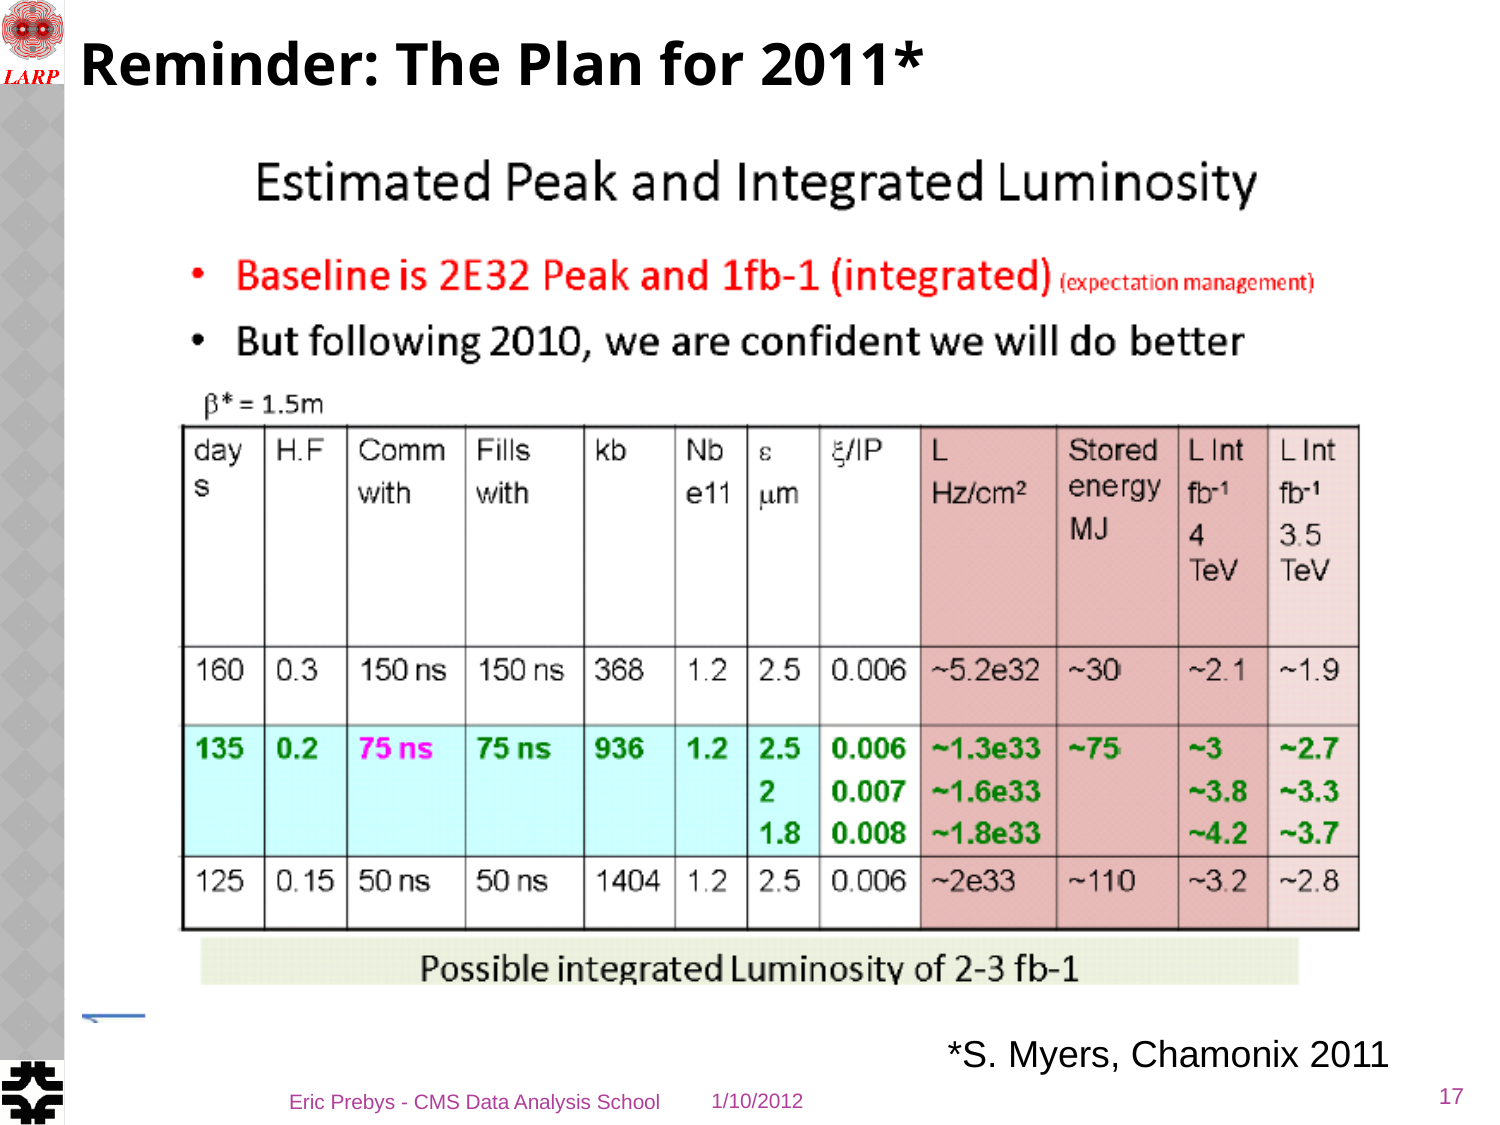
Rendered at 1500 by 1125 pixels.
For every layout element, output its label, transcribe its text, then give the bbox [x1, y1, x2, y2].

title Reminder: The Plan for 2011* [72, 24, 1428, 98]
picture [0, 1060, 64, 1125]
footer Eric Prebys - CMS Data Analysis School [75, 1075, 675, 1114]
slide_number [696, 1075, 1025, 1114]
picture [0, 0, 64, 84]
slide_number 17 [1367, 1071, 1465, 1110]
picture [81, 127, 1470, 1023]
text_box *S. Myers, Chamonix 2011 [926, 1030, 1412, 1083]
